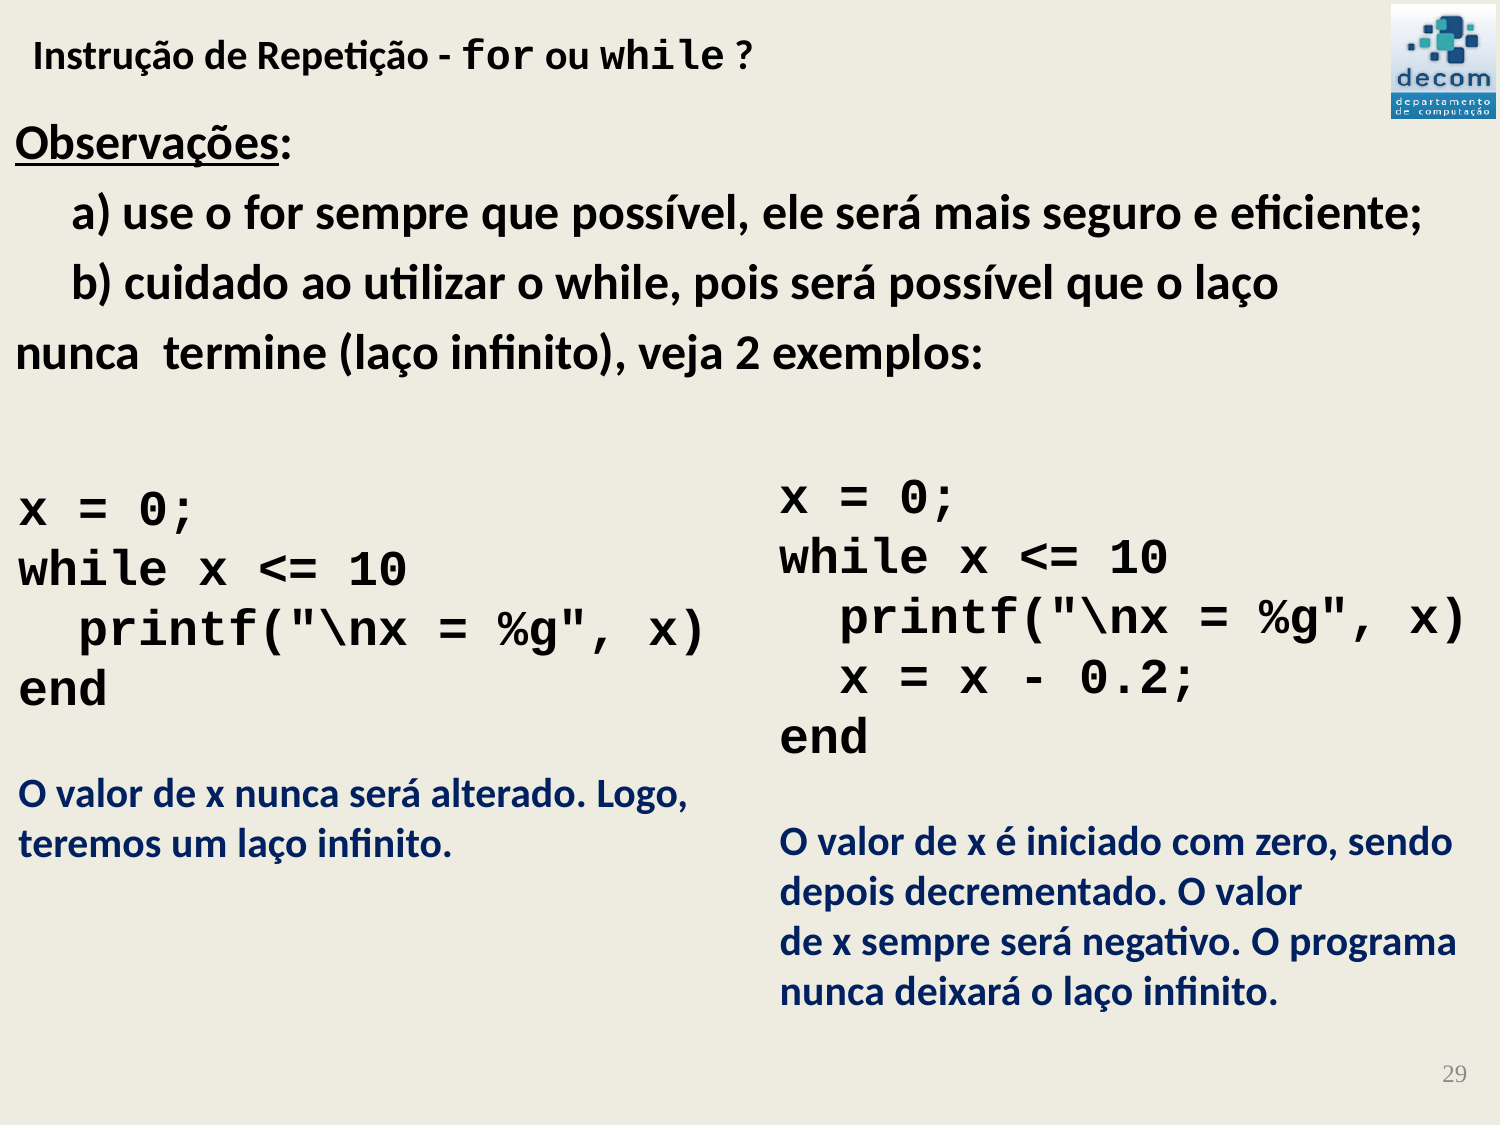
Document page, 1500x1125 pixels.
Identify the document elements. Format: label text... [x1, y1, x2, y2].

slide_number 29 [1421, 1042, 1483, 1103]
picture [1391, 4, 1496, 119]
text_box x = 0; while x <= 10 printf("\nx = %g", x) x = x - 0.2; end O valor de x é iniciado com zero, sendo depois decrementado. O valor de x sempre será negativo. O programa nunca deixará o laço infinito. [764, 456, 1485, 1022]
text_box x = 0; while x <= 10 printf("\nx = %g", x) end O valor de x nunca será alterado. Logo, teremos um laço infinito. [3, 468, 724, 873]
text_box Observações: a) use o for sempre que possível, ele será mais seguro e eficiente; b) cuidado ao utilizar o while, pois será possível que o laço nunca termine (laço infinito), veja 2 exemplos: [0, 101, 1471, 1102]
title Instrução de Repetição - for ou while ? [17, 7, 1368, 100]
